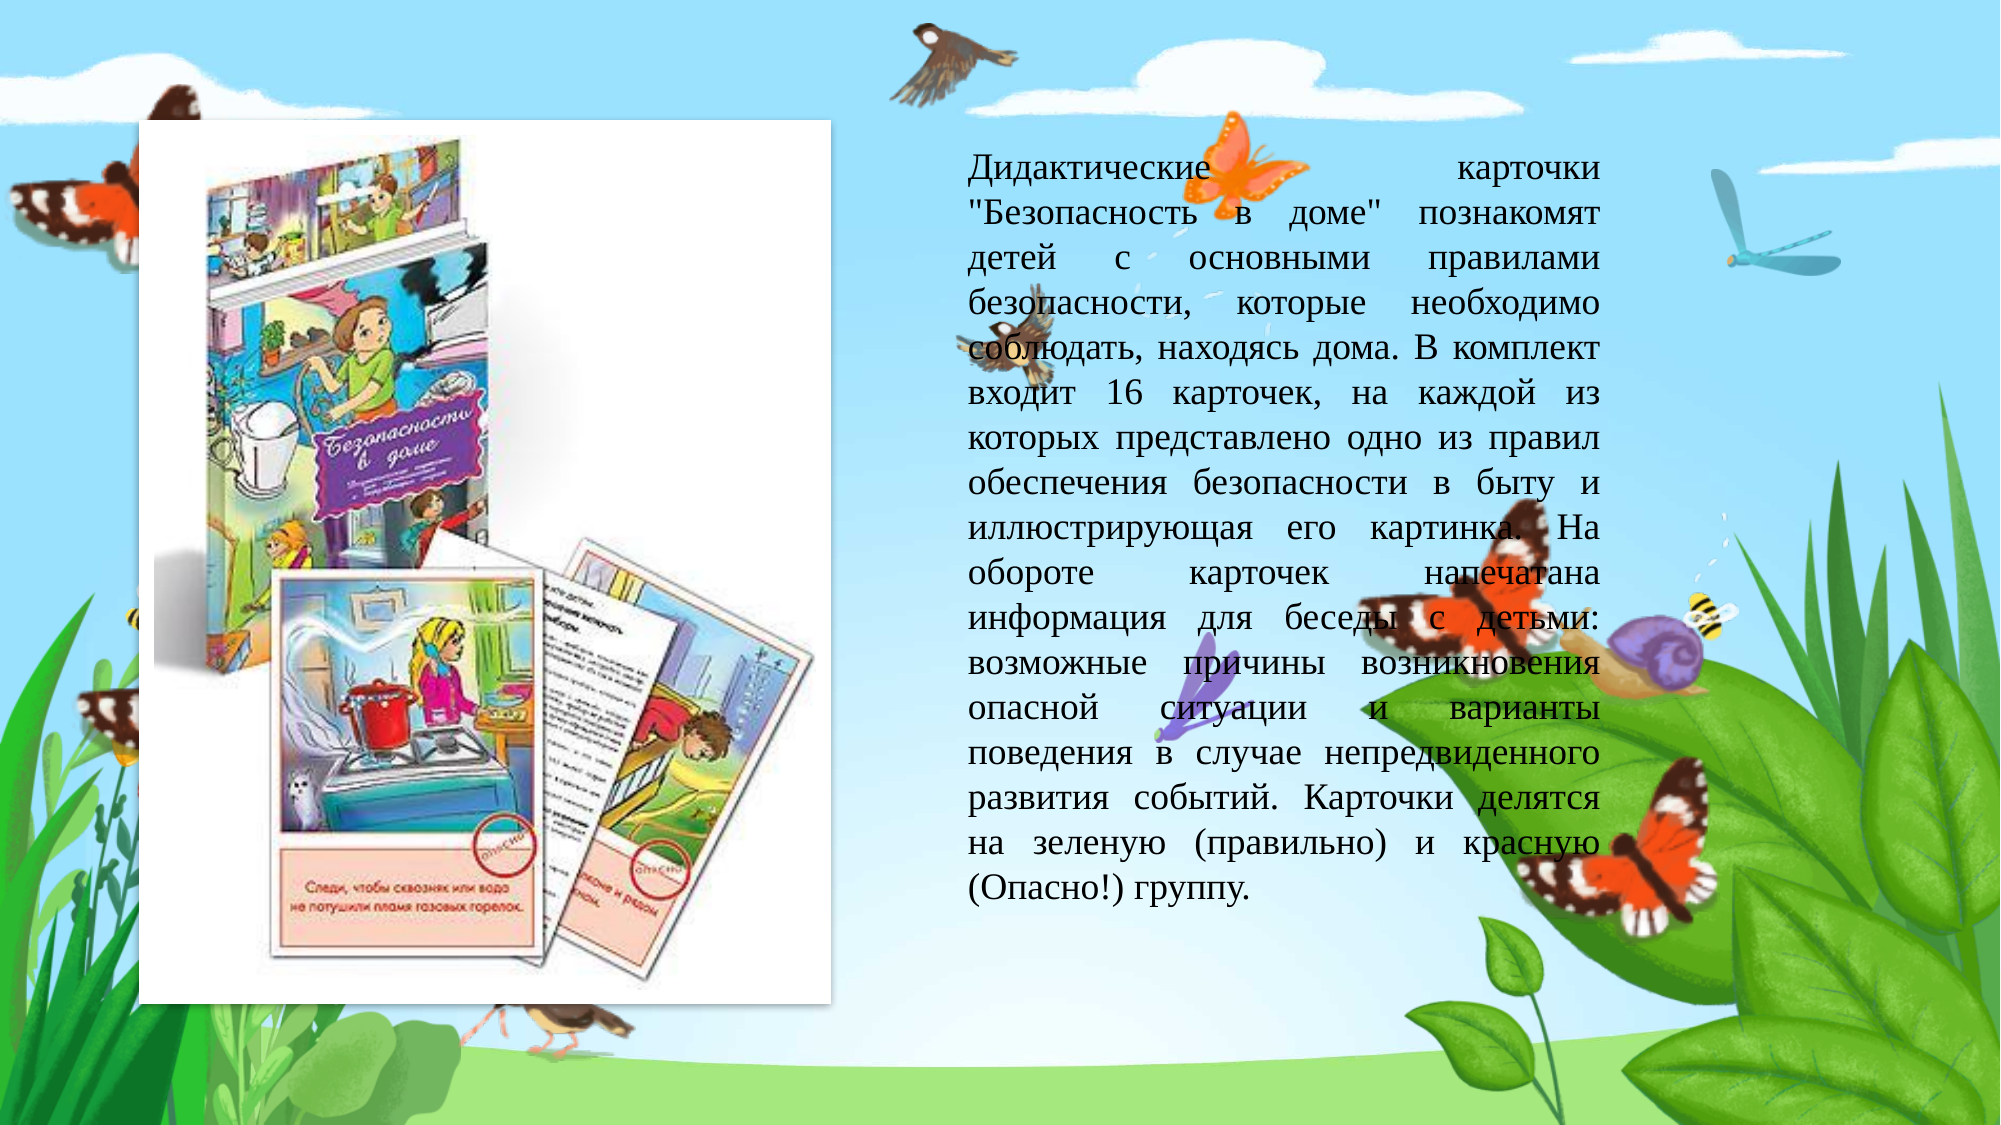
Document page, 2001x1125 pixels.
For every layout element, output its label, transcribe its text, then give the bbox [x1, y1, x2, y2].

picture [0, 0, 2001, 1125]
text_box Дидактические карточки "Безопасность в доме" познакомят детей с основными правилами безопасности, которые необходимо соблюдать, находясь дома. В комплект входит 16 карточек, на каждой из которых представлено одно из правил обеспечения безопасности в быту и иллюстрирующая его картинка. На обороте карточек напечатана информация для беседы с детьми: возможные причины возникновения опасной ситуации и варианты поведения в случае непредвиденного развития событий. Карточки делятся на зеленую (правильно) и красную (Опасно!) группу. [953, 134, 1616, 915]
